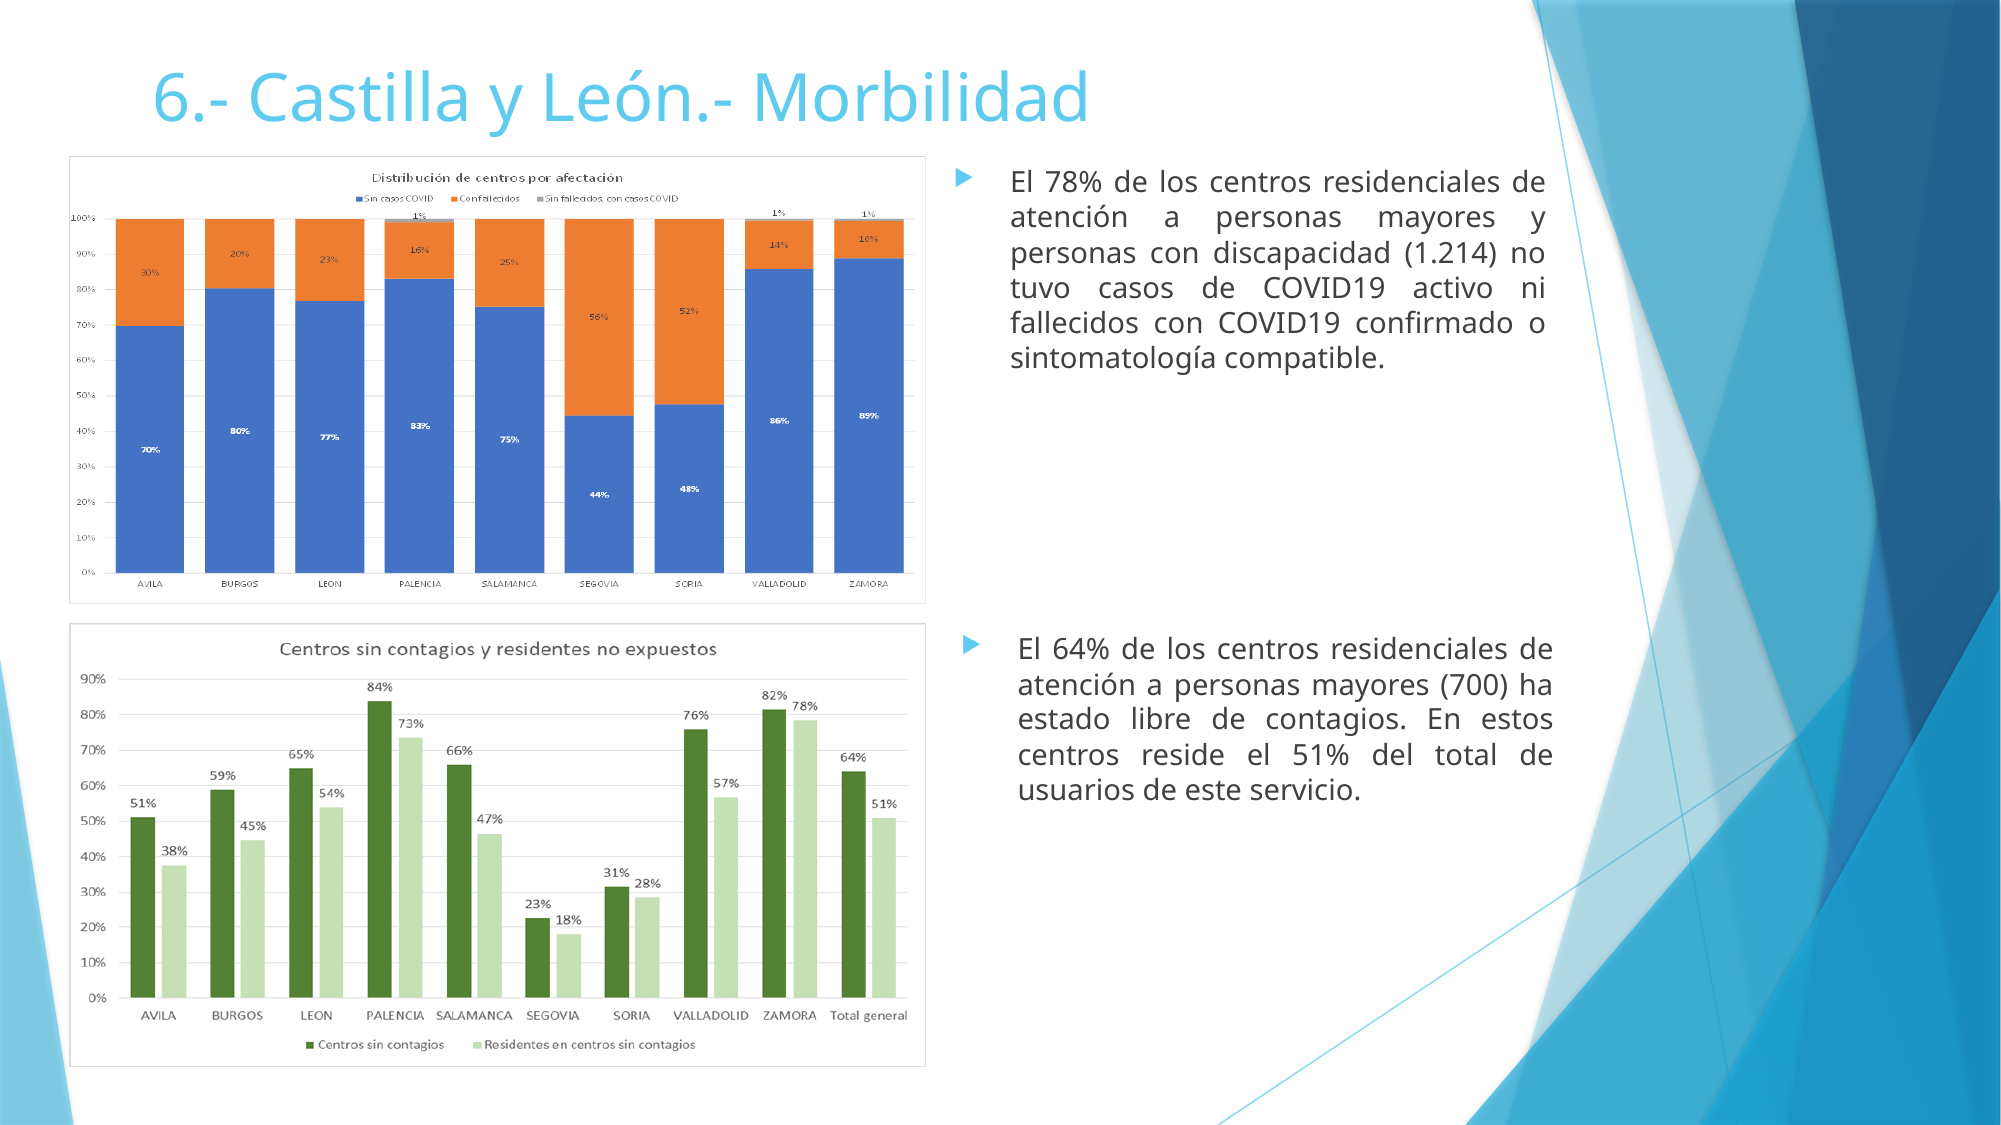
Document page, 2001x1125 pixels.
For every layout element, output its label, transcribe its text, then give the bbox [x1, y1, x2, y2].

title 6.- Castilla y León.- Morbilidad [137, 47, 1863, 265]
text_box El 64% de los centros residenciales de atención a personas mayores (700) ha estado libre de contagios. En estos centros reside el 51% del total de usuarios de este servicio. [946, 623, 1569, 874]
picture [68, 155, 927, 605]
list El 78% de los centros residenciales de atención a personas mayores y personas con discapacidad (1.214) no tuvo casos de COVID19 activo ni fallecidos con COVID19 confirmado o sintomatología compatible. [938, 156, 1562, 407]
picture [68, 622, 927, 1068]
